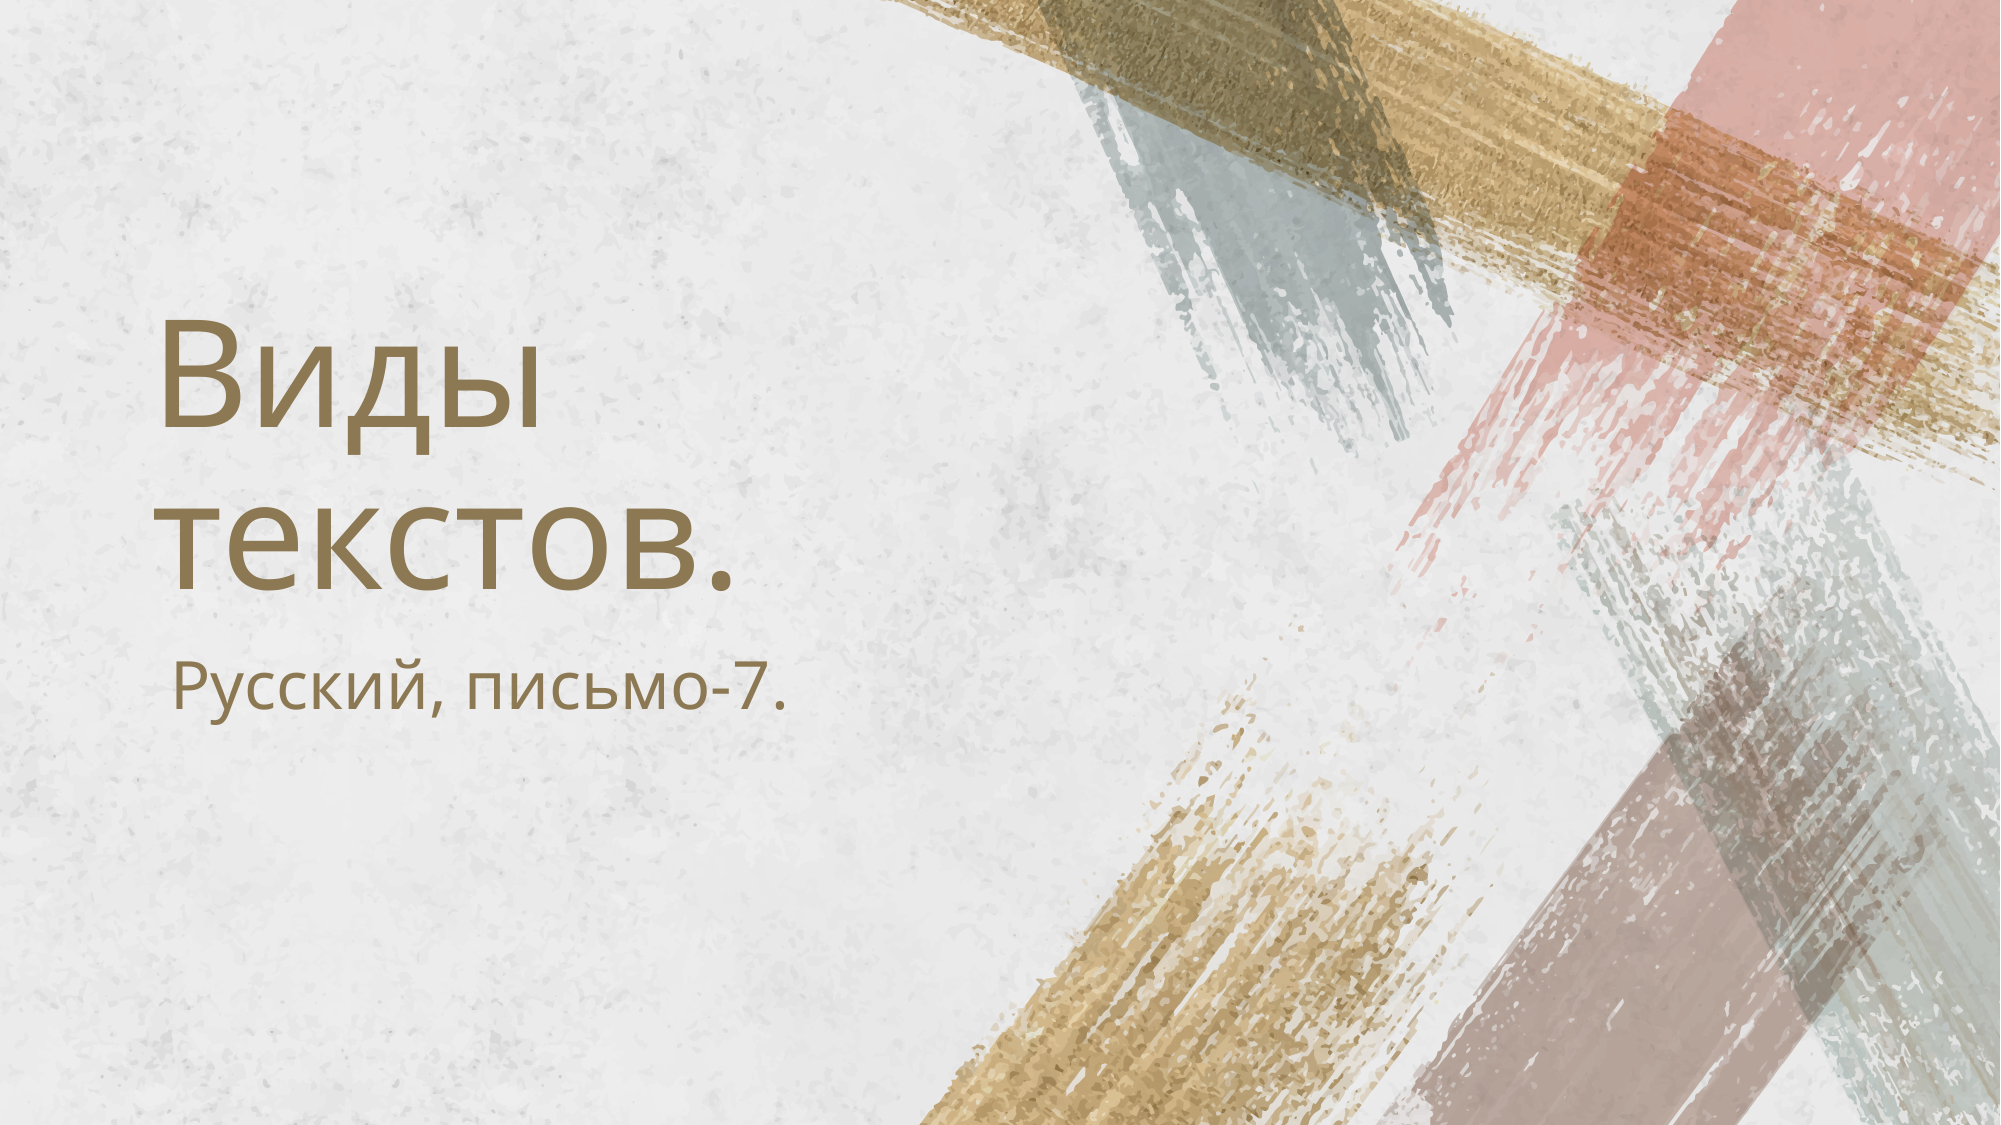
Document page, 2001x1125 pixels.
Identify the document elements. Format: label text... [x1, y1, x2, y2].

subtitle Русский, письмо-7. [155, 644, 1124, 917]
title Виды текстов. [136, 237, 1123, 630]
picture [0, 0, 2000, 1125]
